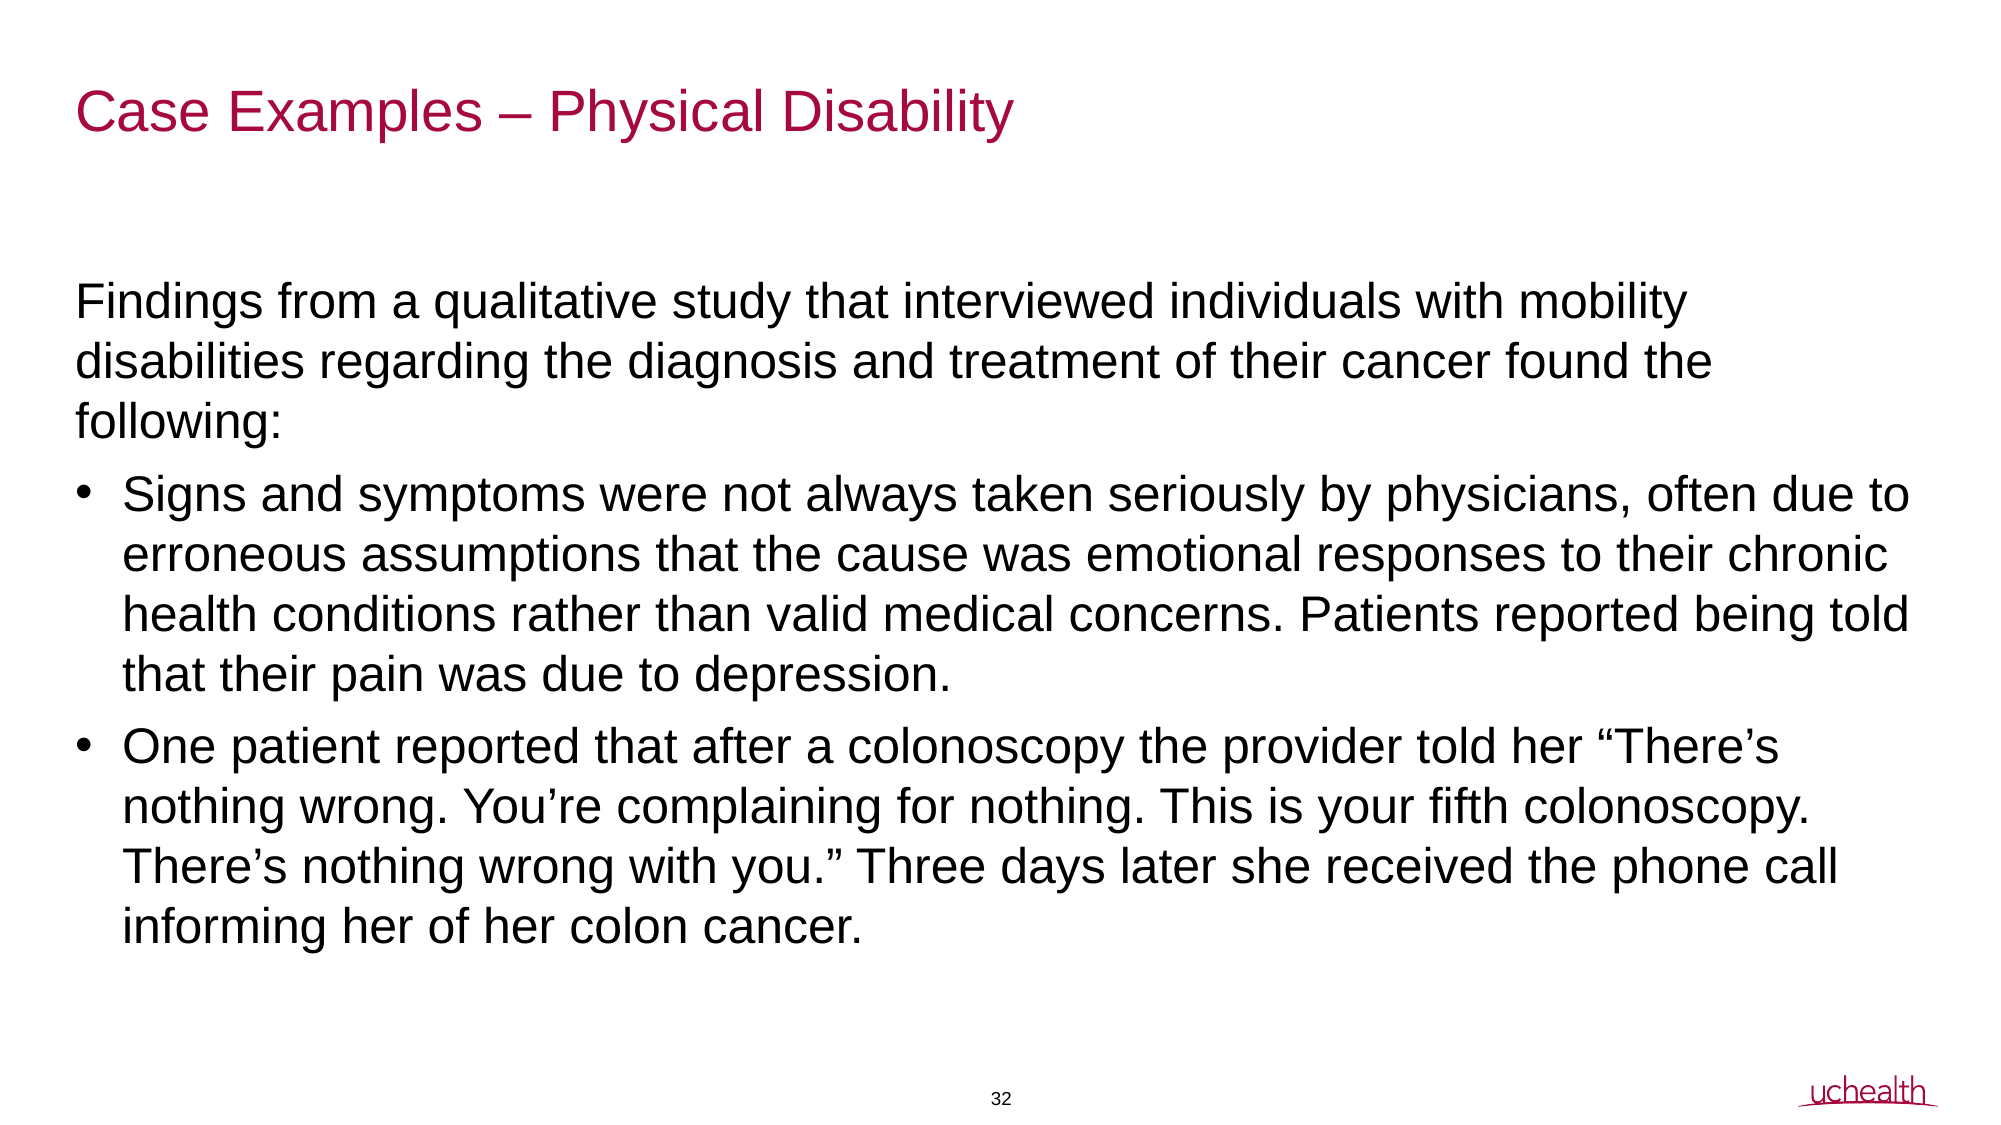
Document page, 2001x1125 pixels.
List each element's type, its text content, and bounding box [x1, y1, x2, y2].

picture [1798, 1075, 1938, 1107]
list Findings from a qualitative study that interviewed individuals with mobility disabilities regarding the diagnosis and treatment of their cancer found the following: Signs and symptoms were not always taken seriously by physicians, often due to erroneous assumptions that the cause was emotional responses to their chronic health conditions rather than valid medical concerns. Patients reported being told that their pain was due to depression. One patient reported that after a colonoscopy the provider told her “There’s nothing wrong. You’re complaining for nothing. This is your fifth colonoscopy. There’s nothing wrong with you.” Three days later she received the phone call informing her of her colon cancer. [75, 268, 1927, 895]
slide_number 32 [938, 1065, 1065, 1110]
title Case Examples – Physical Disability [75, 73, 1747, 238]
